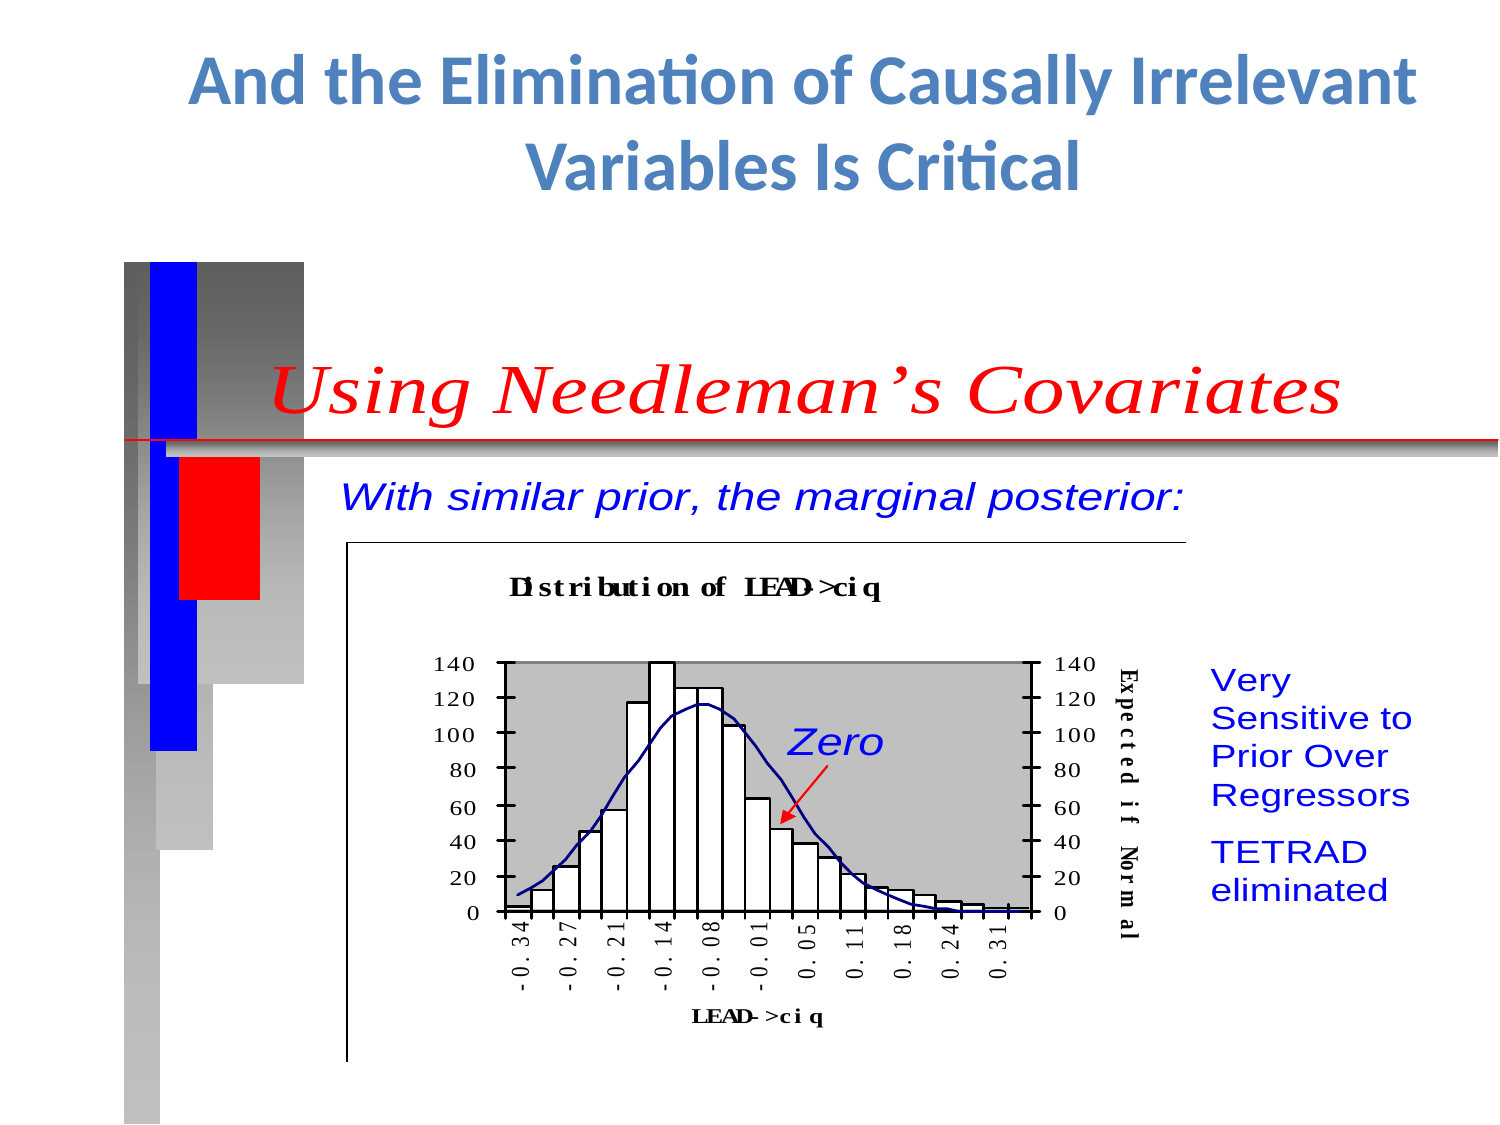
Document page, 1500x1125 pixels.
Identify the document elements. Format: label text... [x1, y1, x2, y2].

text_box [87, 262, 1500, 1125]
title And the Elimination of Causally Irrelevant Variables Is Critical [107, 24, 1500, 213]
